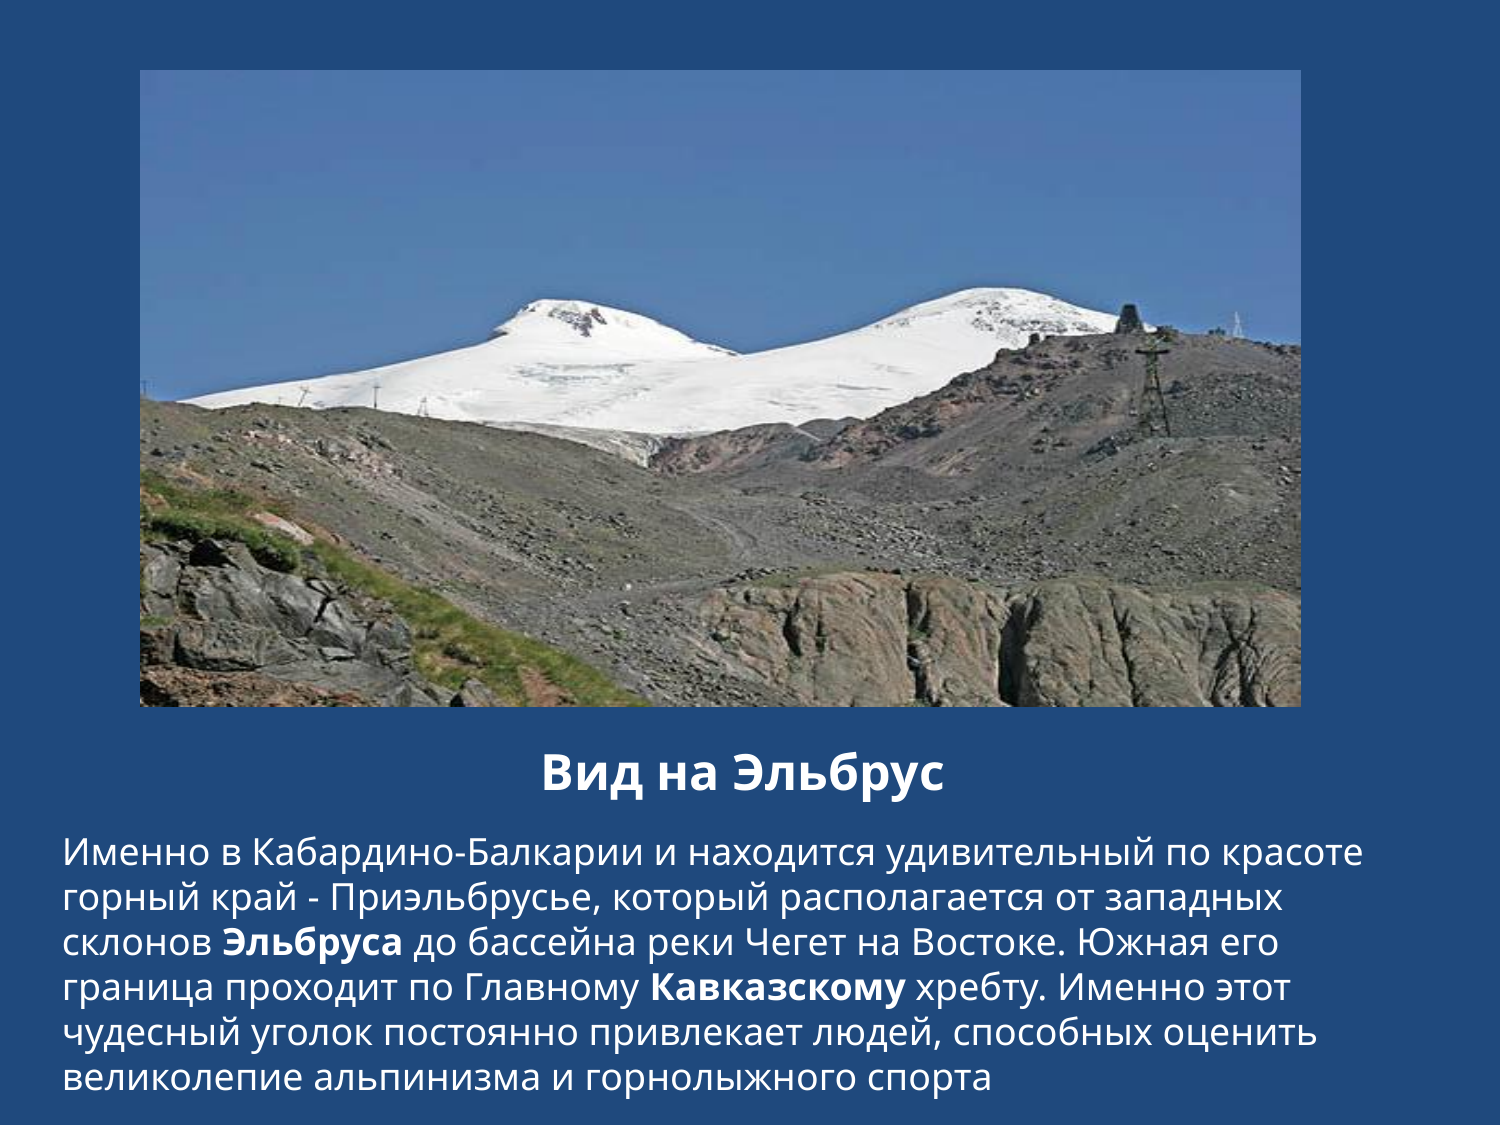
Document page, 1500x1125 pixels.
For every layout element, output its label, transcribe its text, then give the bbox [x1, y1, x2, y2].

list Именно в Кабардино-Балкарии и находится удивительный по красоте горный край - Приэльбрусье, который располагается от западных склонов Эльбруса до бассейна реки Чегет на Востоке. Южная его граница проходит по Главному Кавказскому хребту. Именно этот чудесный уголок постоянно привлекает людей, способных оценить великолепие альпинизма и горнолыжного спорта [46, 820, 1454, 1102]
title Вид на Эльбрус [292, 716, 1194, 809]
picture [140, 70, 1301, 707]
